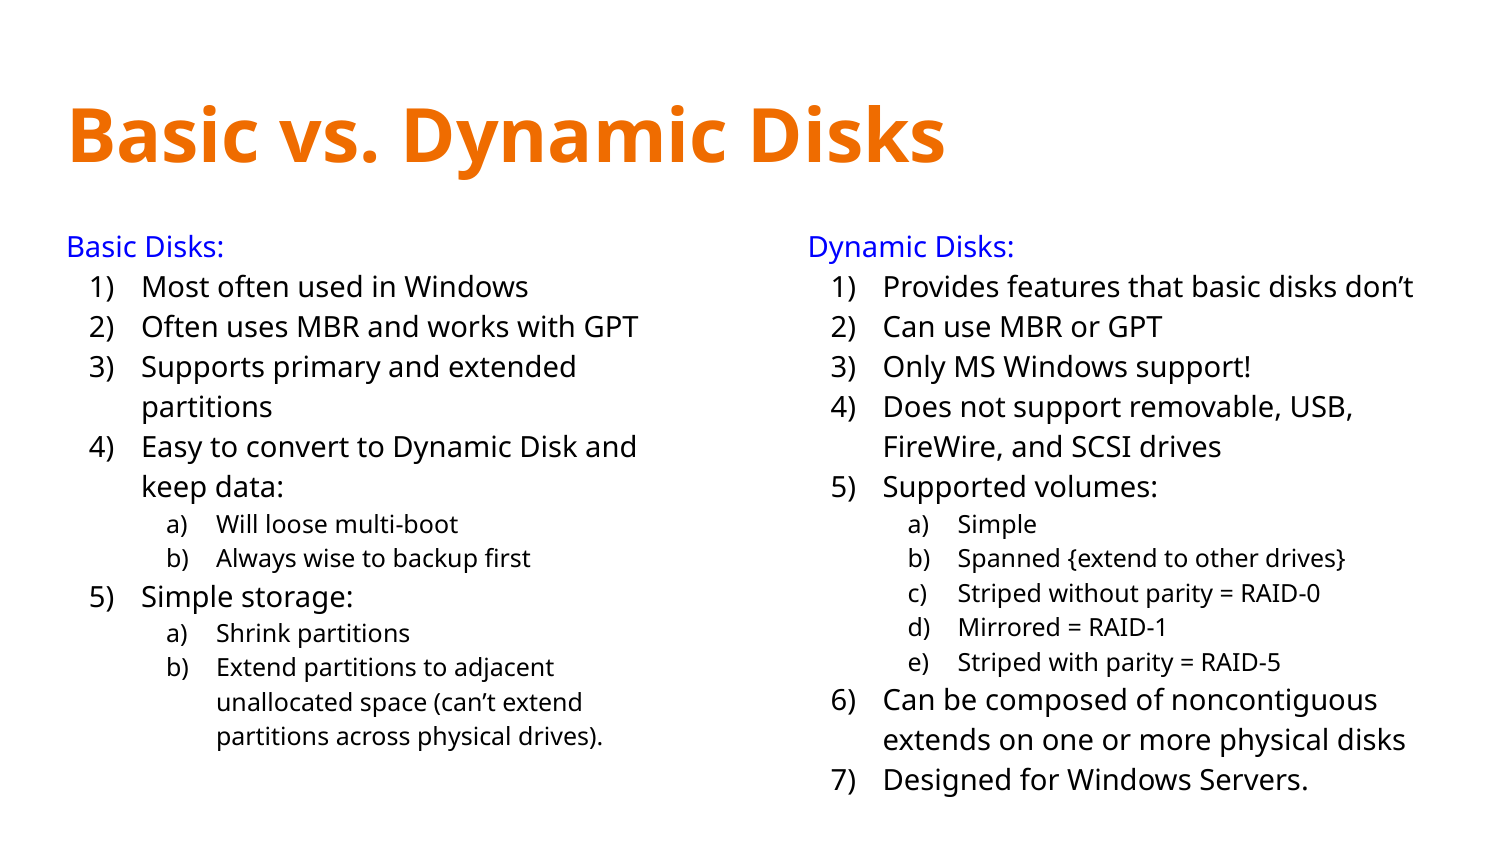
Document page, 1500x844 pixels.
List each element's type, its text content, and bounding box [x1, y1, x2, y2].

list Dynamic Disks: Provides features that basic disks don’t Can use MBR or GPT Only MS Windows support! Does not support removable, USB, FireWire, and SCSI drives Supported volumes: Simple Spanned {extend to other drives} Striped without parity = RAID-0 Mirrored = RAID-1 Striped with parity = RAID-5 Can be composed of noncontiguous extends on one or more physical disks Designed for Windows Servers. [792, 207, 1449, 750]
title Basic vs. Dynamic Disks [51, 72, 1449, 189]
list Basic Disks: Most often used in Windows Often uses MBR and works with GPT Supports primary and extended partitions Easy to convert to Dynamic Disk and keep data: Will loose multi-boot Always wise to backup first Simple storage: Shrink partitions Extend partitions to adjacent unallocated space (can’t extend partitions across physical drives). [51, 207, 708, 750]
